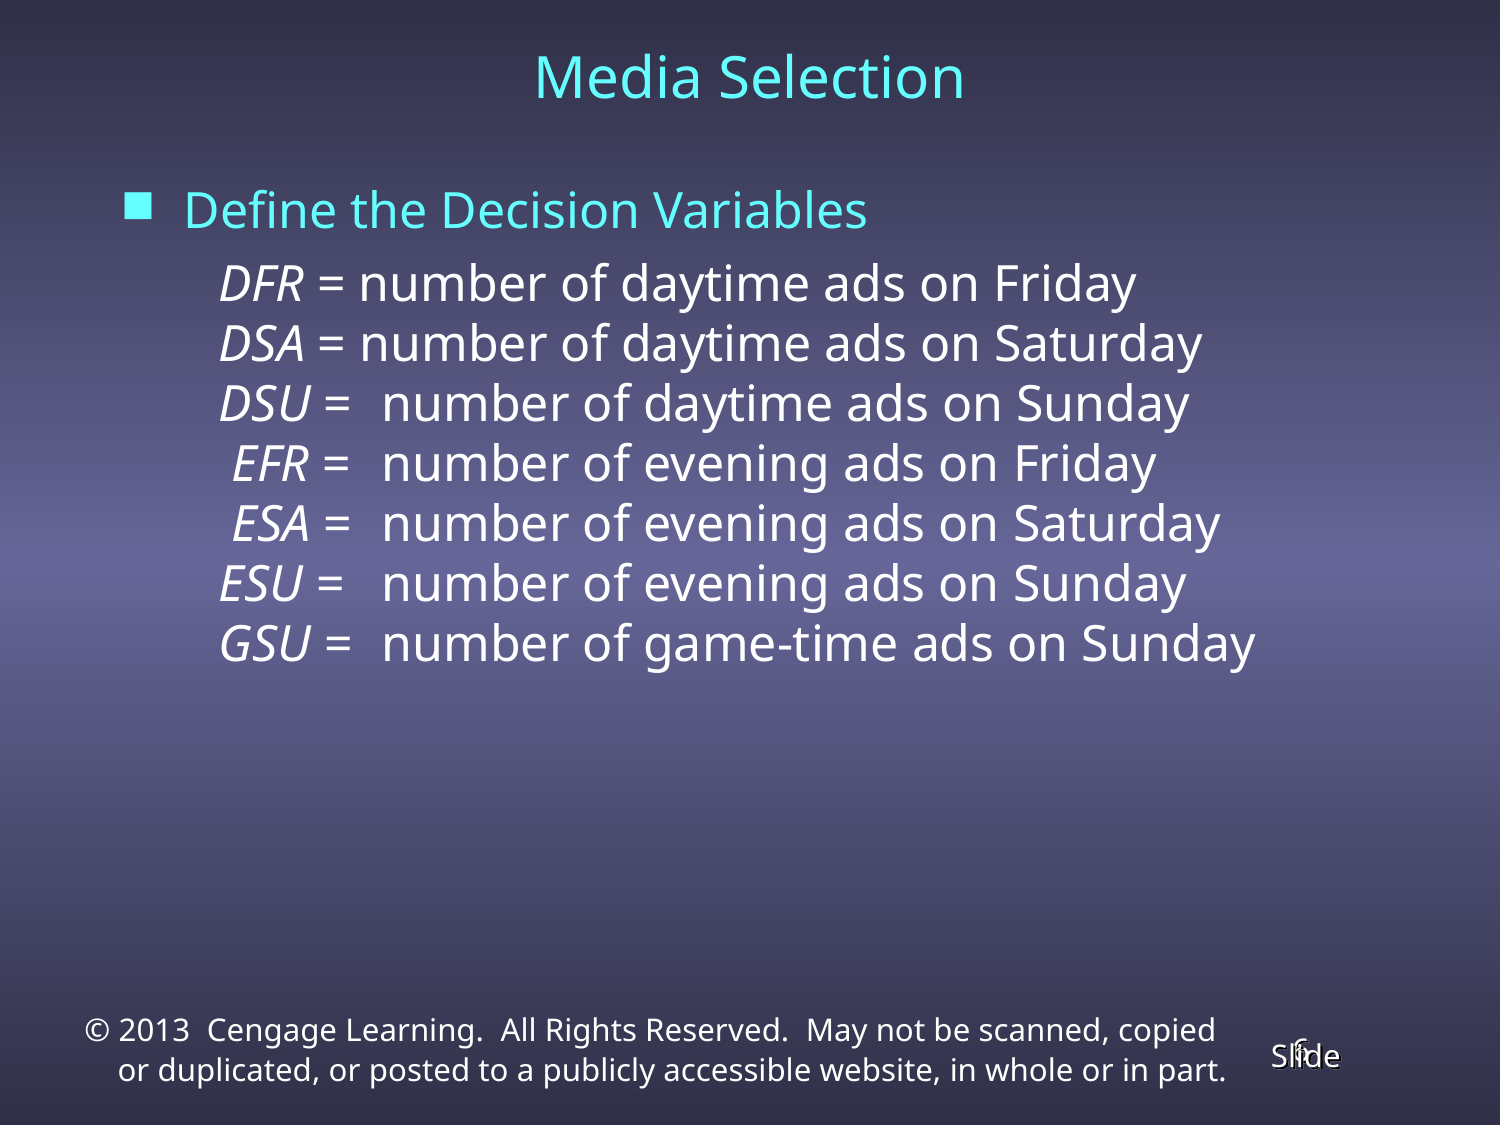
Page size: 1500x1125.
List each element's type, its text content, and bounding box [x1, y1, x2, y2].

text_box DFR = number of daytime ads on Friday DSA = number of daytime ads on Saturday DSU = number of daytime ads on Sunday EFR = number of evening ads on Friday ESA = number of evening ads on Saturday ESU = number of evening ads on Sunday GSU = number of game-time ads on Sunday [53, 243, 1271, 679]
text_box Media Selection [112, 8, 1388, 143]
text_box Define the Decision Variables [112, 170, 894, 264]
